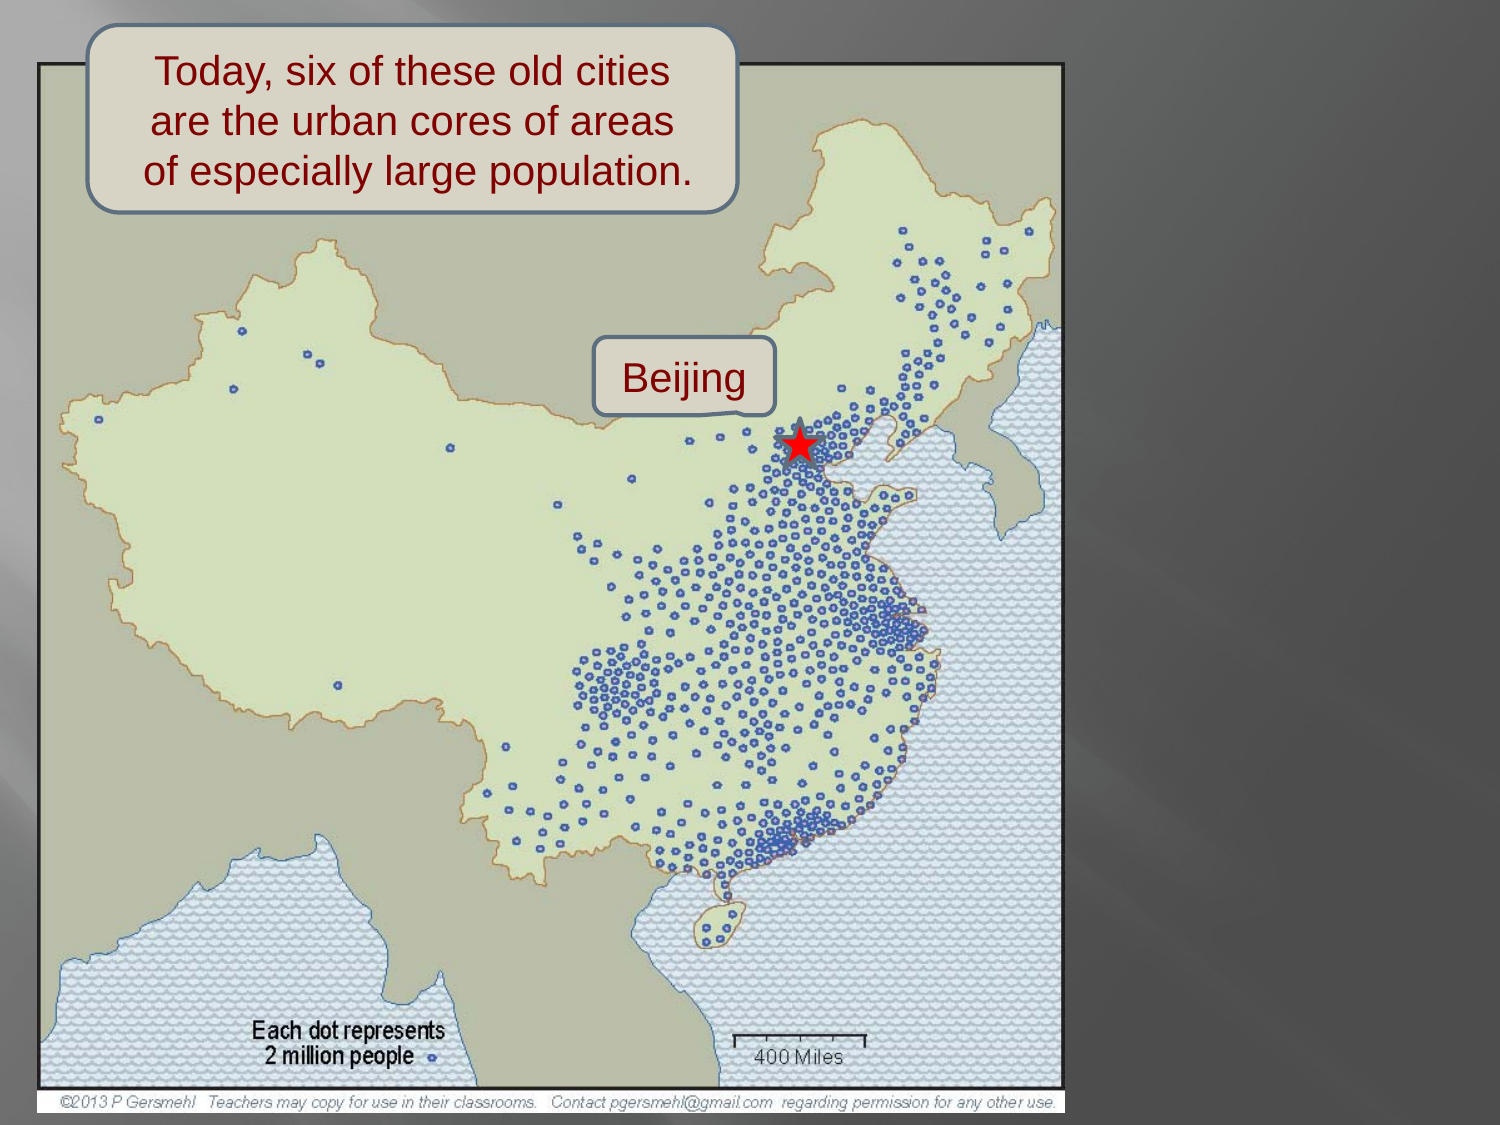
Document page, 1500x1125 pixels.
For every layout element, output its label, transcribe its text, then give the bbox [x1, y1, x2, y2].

text_box Today, six of these old cities are the urban cores of areas of especially large population. [85, 22, 740, 62]
picture [37, 62, 1066, 1113]
